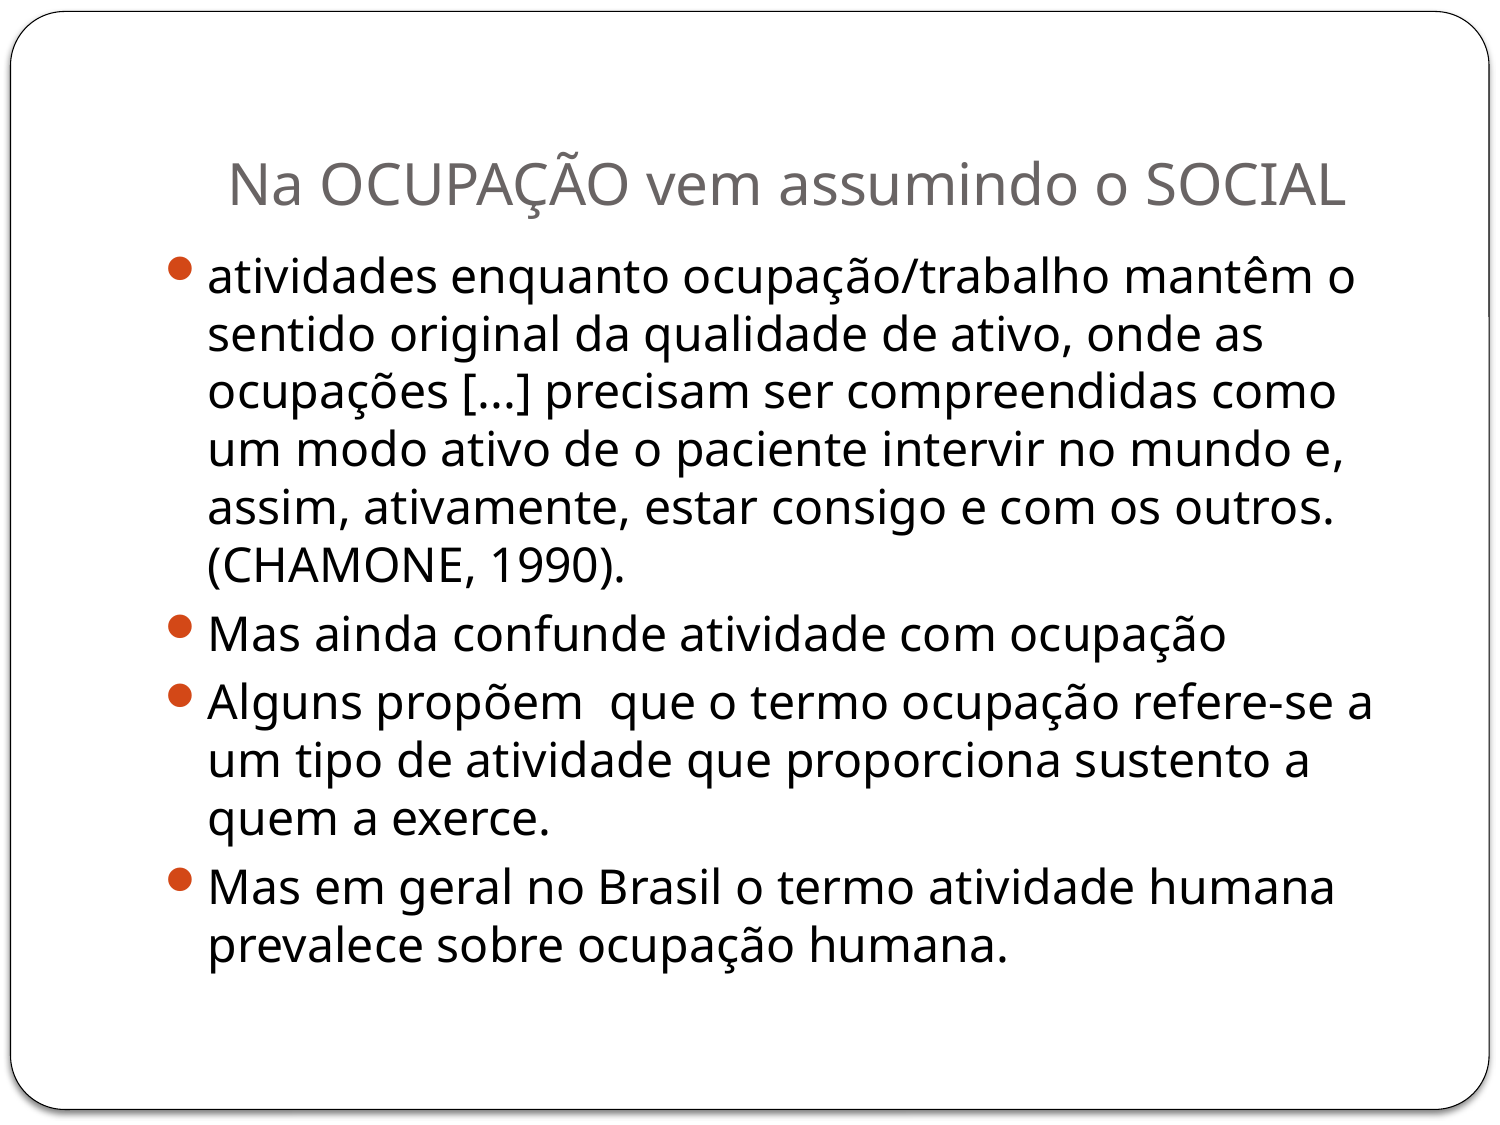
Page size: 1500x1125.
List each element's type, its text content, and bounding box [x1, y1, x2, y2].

list atividades enquanto ocupação/trabalho mantêm o sentido original da qualidade de ativo, onde as ocupações [...] precisam ser compreendidas como um modo ativo de o paciente intervir no mundo e, assim, ativamente, estar consigo e com os outros. (CHAMONE, 1990). Mas ainda confunde atividade com ocupação Alguns propõem que o termo ocupação refere-se a um tipo de atividade que proporciona sustento a quem a exerce. Mas em geral no Brasil o termo atividade humana prevalece sobre ocupação humana. [150, 237, 1425, 988]
title Na OCUPAÇÃO vem assumindo o SOCIAL [150, 45, 1425, 233]
